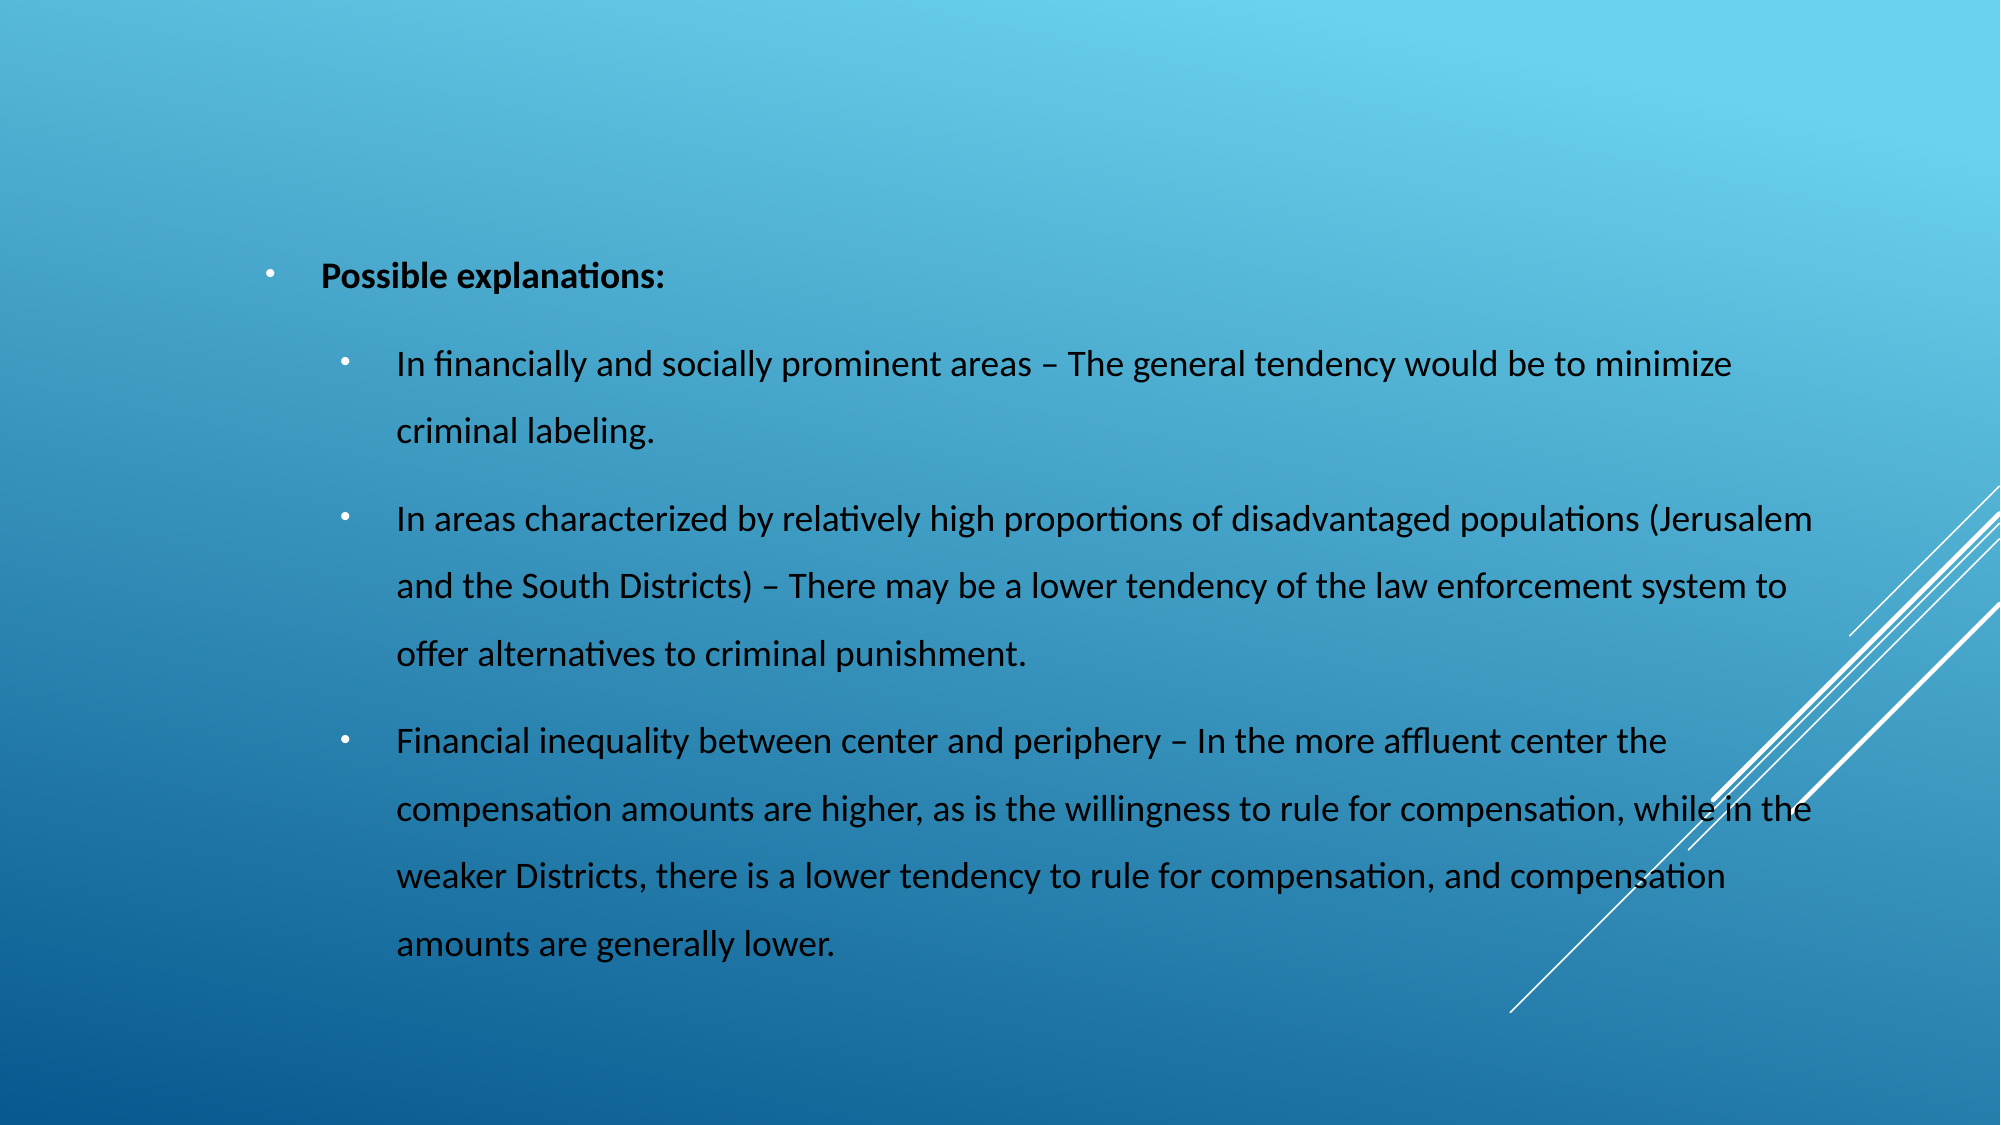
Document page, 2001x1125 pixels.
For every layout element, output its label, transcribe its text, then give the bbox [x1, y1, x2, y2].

list Possible explanations: In financially and socially prominent areas – The general tendency would be to minimize criminal labeling. In areas characterized by relatively high proportions of disadvantaged populations (Jerusalem and the South Districts) – There may be a lower tendency of the law enforcement system to offer alternatives to criminal punishment. Financial inequality between center and periphery – In the more affluent center the compensation amounts are higher, as is the willingness to rule for compensation, while in the weaker Districts, there is a lower tendency to rule for compensation, and compensation amounts are generally lower. [100, 171, 1844, 1022]
